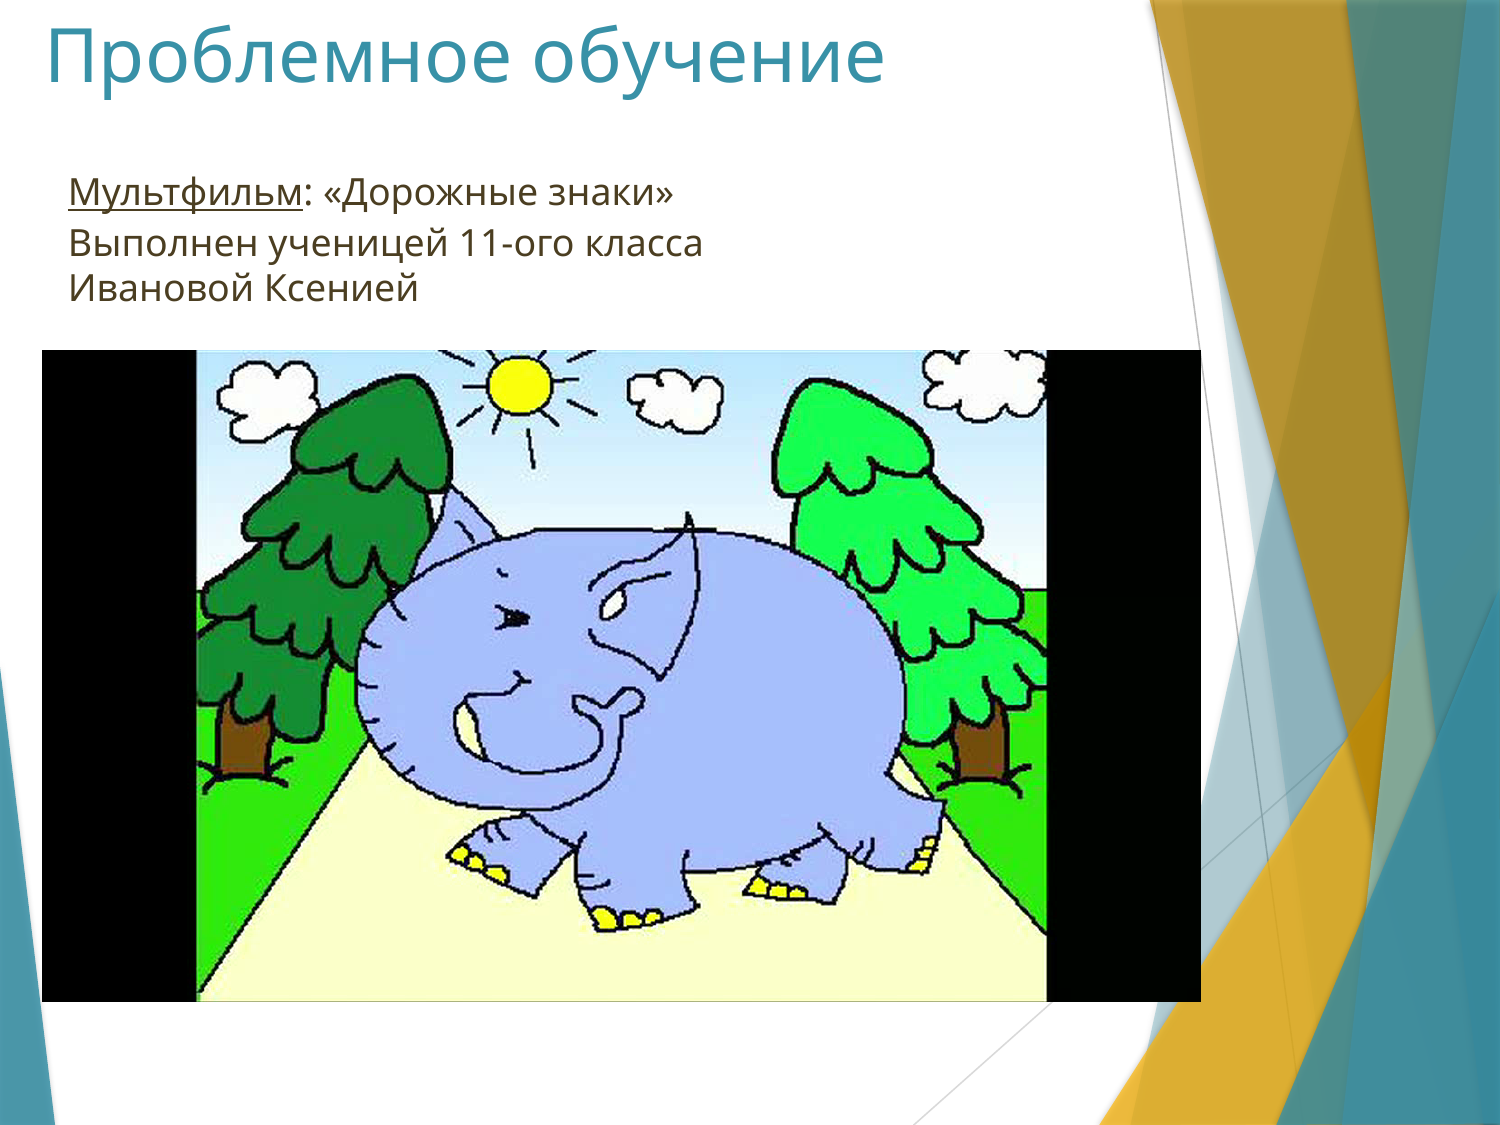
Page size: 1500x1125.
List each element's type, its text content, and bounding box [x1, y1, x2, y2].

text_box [40, 349, 1202, 1003]
text_box Мультфильм: «Дорожные знаки» Выполнен ученицей 11-ого класса Ивановой Ксенией [53, 160, 774, 317]
title Проблемное обучение [29, 0, 1088, 217]
